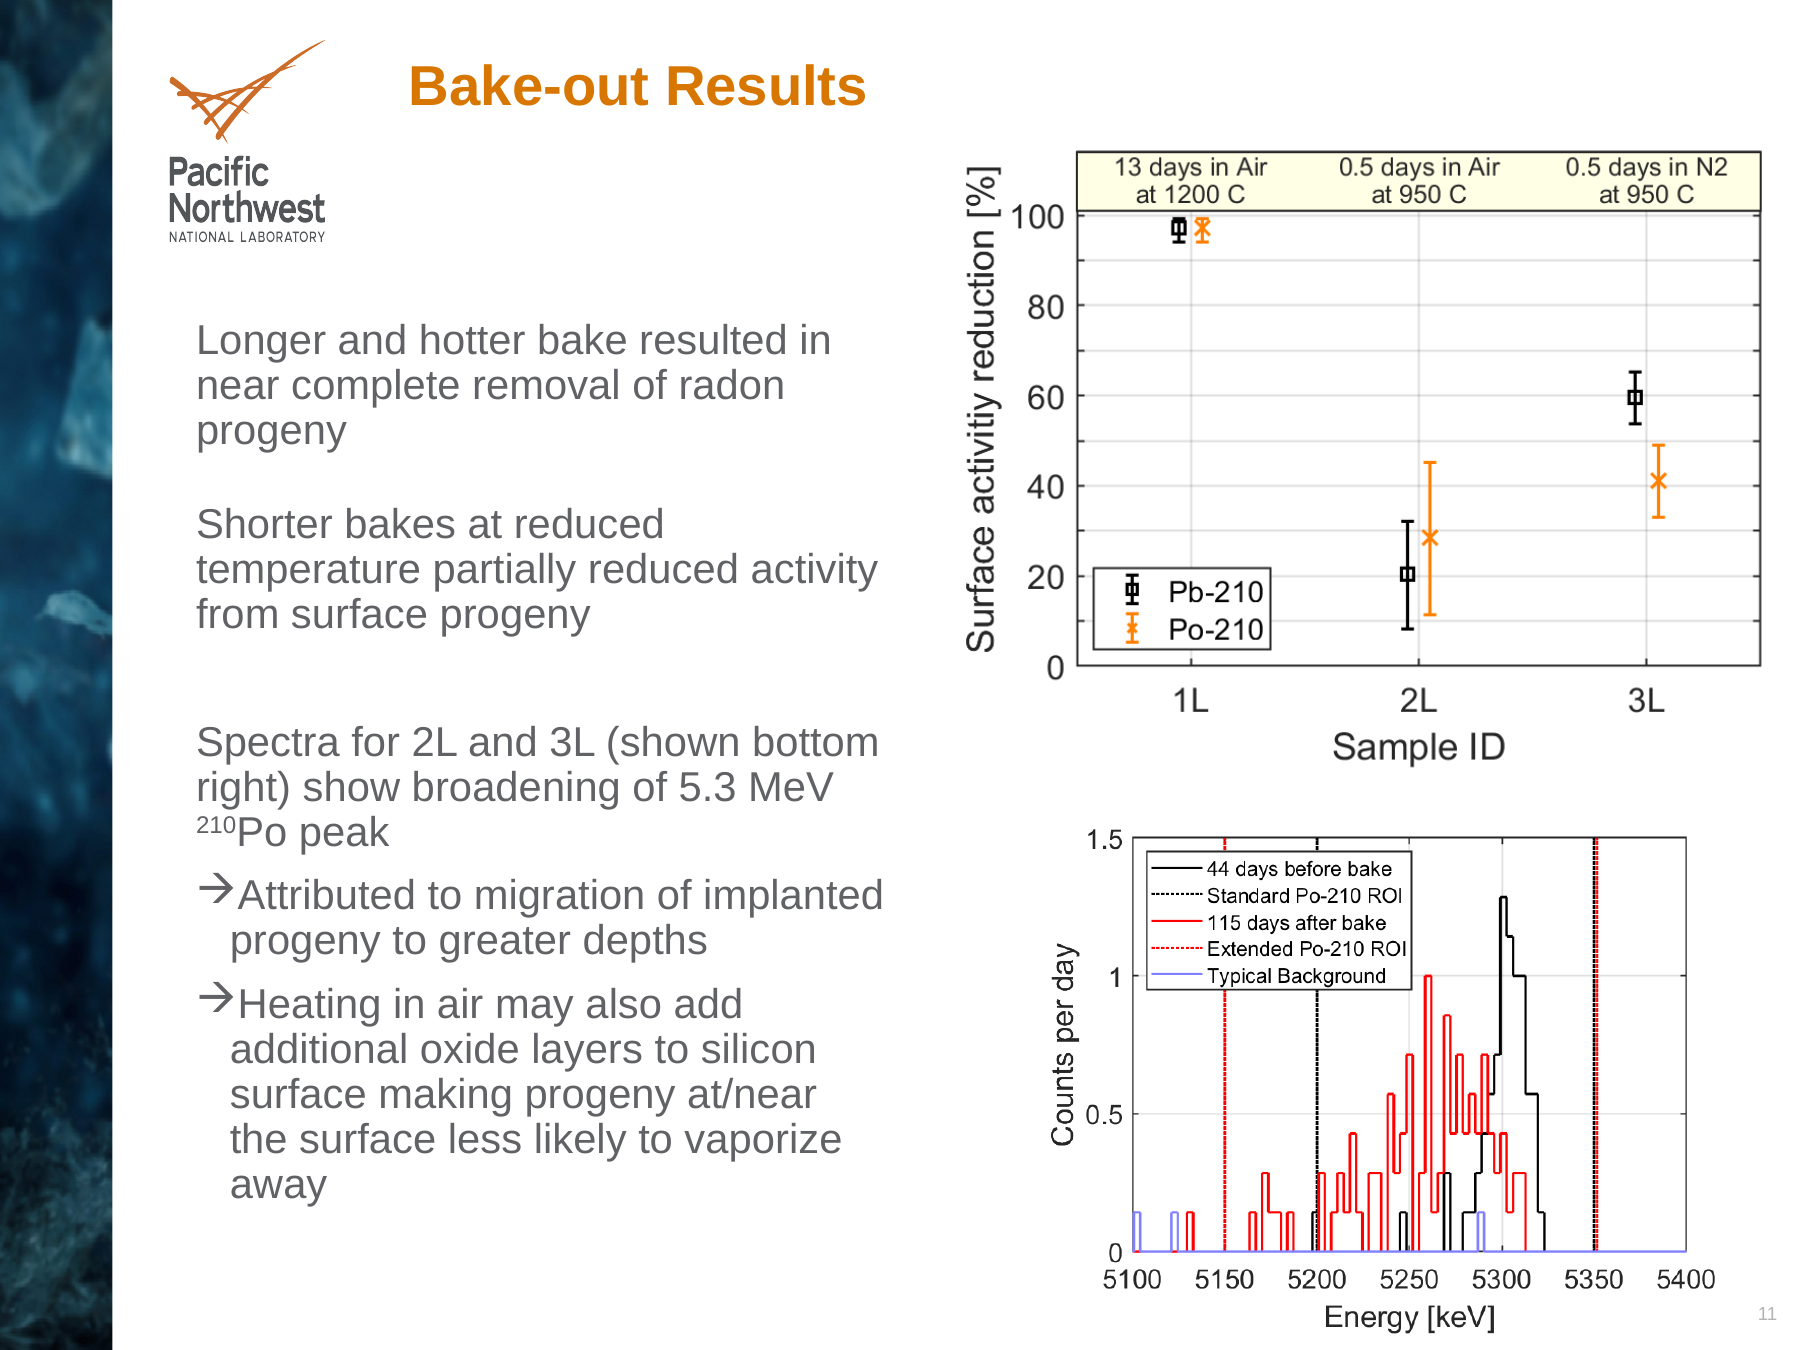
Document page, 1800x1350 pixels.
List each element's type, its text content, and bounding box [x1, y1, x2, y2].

text_box Longer and hotter bake resulted in near complete removal of radon progeny Shorter bakes at reduced temperature partially reduced activity from surface progeny Spectra for 2L and 3L (shown bottom right) show broadening of 5.3 MeV 210Po peak Attributed to migration of implanted progeny to greater depths Heating in air may also add additional oxide layers to silicon surface making progeny at/near the surface less likely to vaporize away [181, 311, 900, 1275]
picture [957, 137, 1778, 787]
slide_number 11 [1721, 1275, 1778, 1350]
text_box Bake-out Results [394, 41, 1295, 124]
picture [1048, 818, 1722, 1338]
picture [168, 38, 327, 244]
picture [0, 0, 112, 1350]
